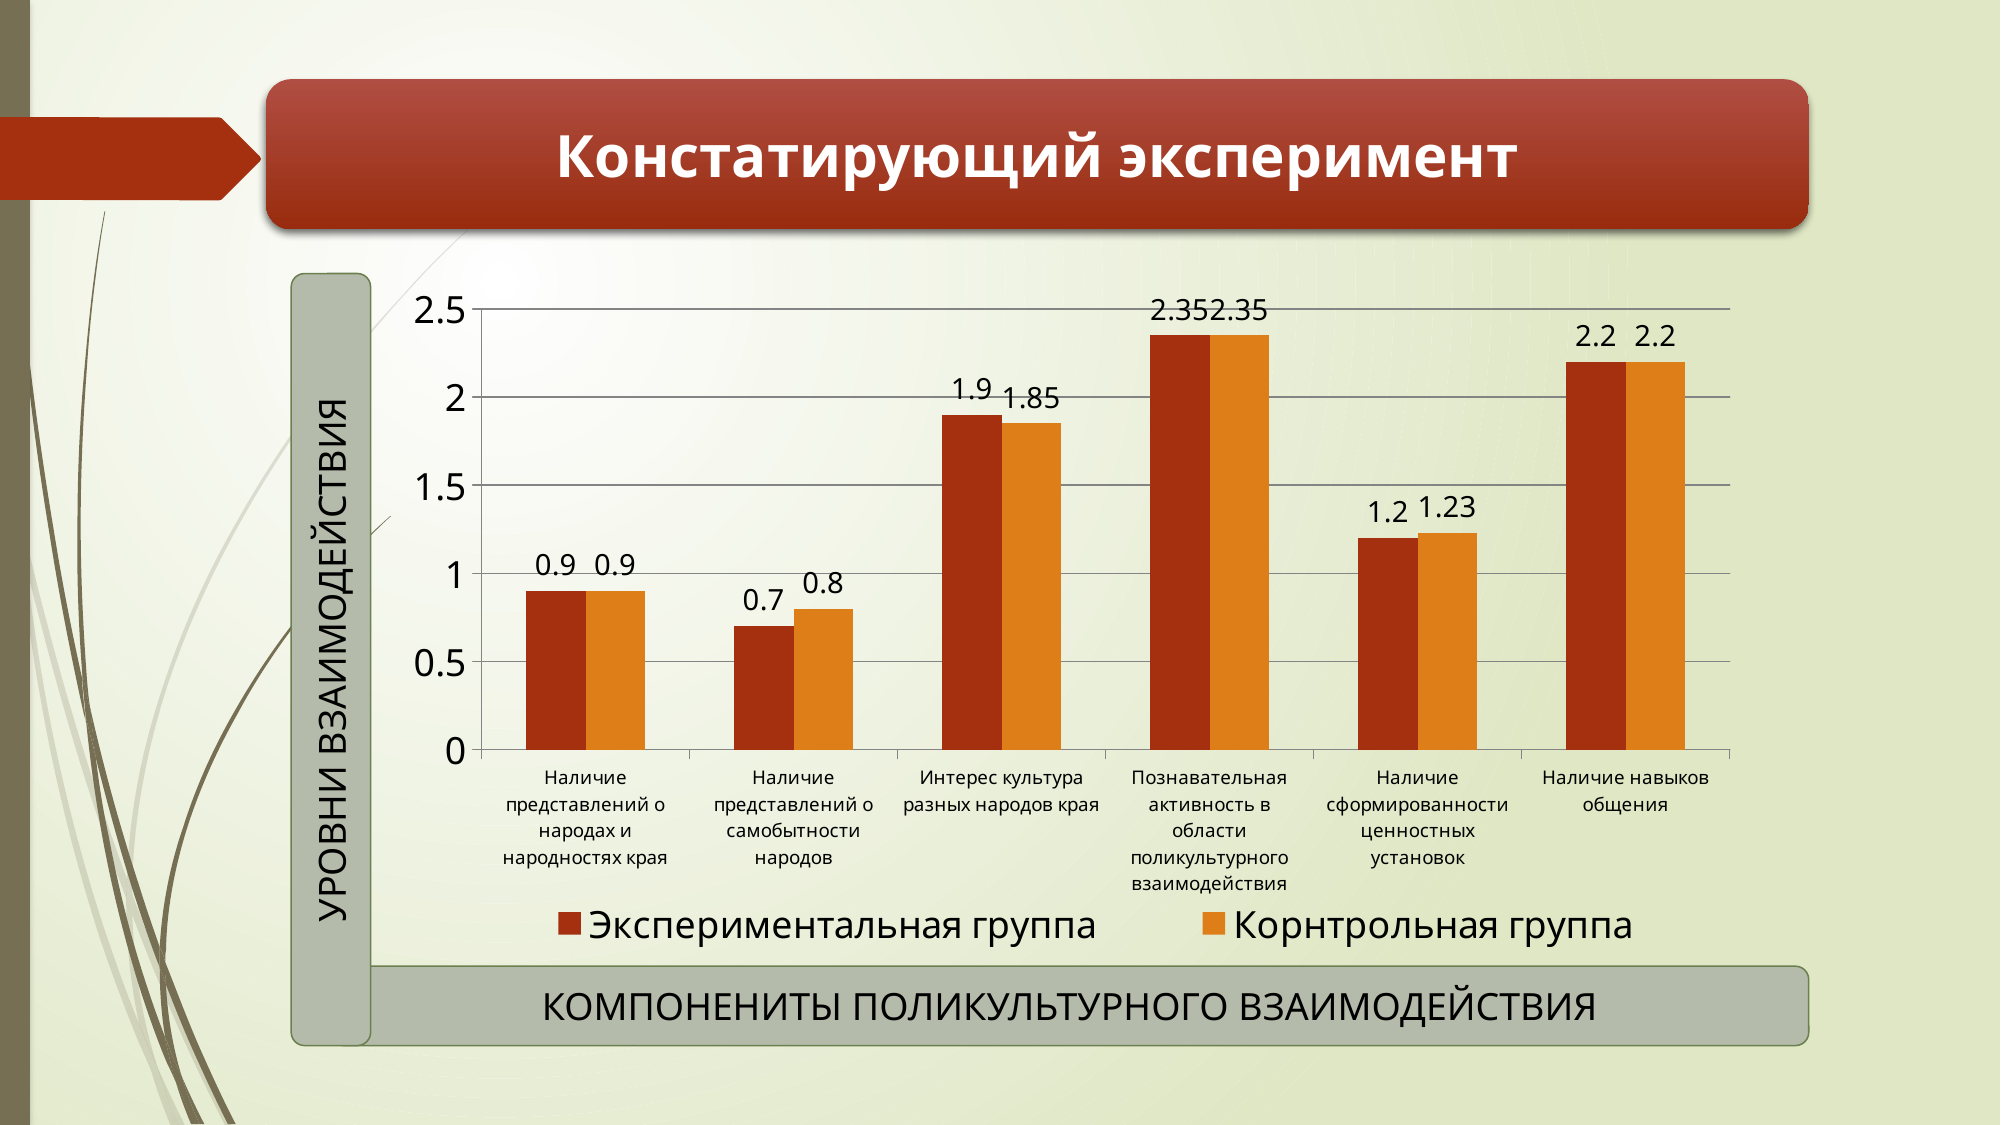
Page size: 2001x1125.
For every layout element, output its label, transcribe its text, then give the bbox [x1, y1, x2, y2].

chart [370, 264, 1943, 967]
text_box КОМПОНЕНИТЫ ПОЛИКУЛЬТУРНОГО ВЗАИМОДЕЙСТВИЯ [361, 978, 1810, 1047]
text_box УРОВНИ ВЗАИМОДЕЙСТВИЯ [290, 272, 372, 1047]
text_box Констатирующий эксперимент [266, 79, 1809, 230]
